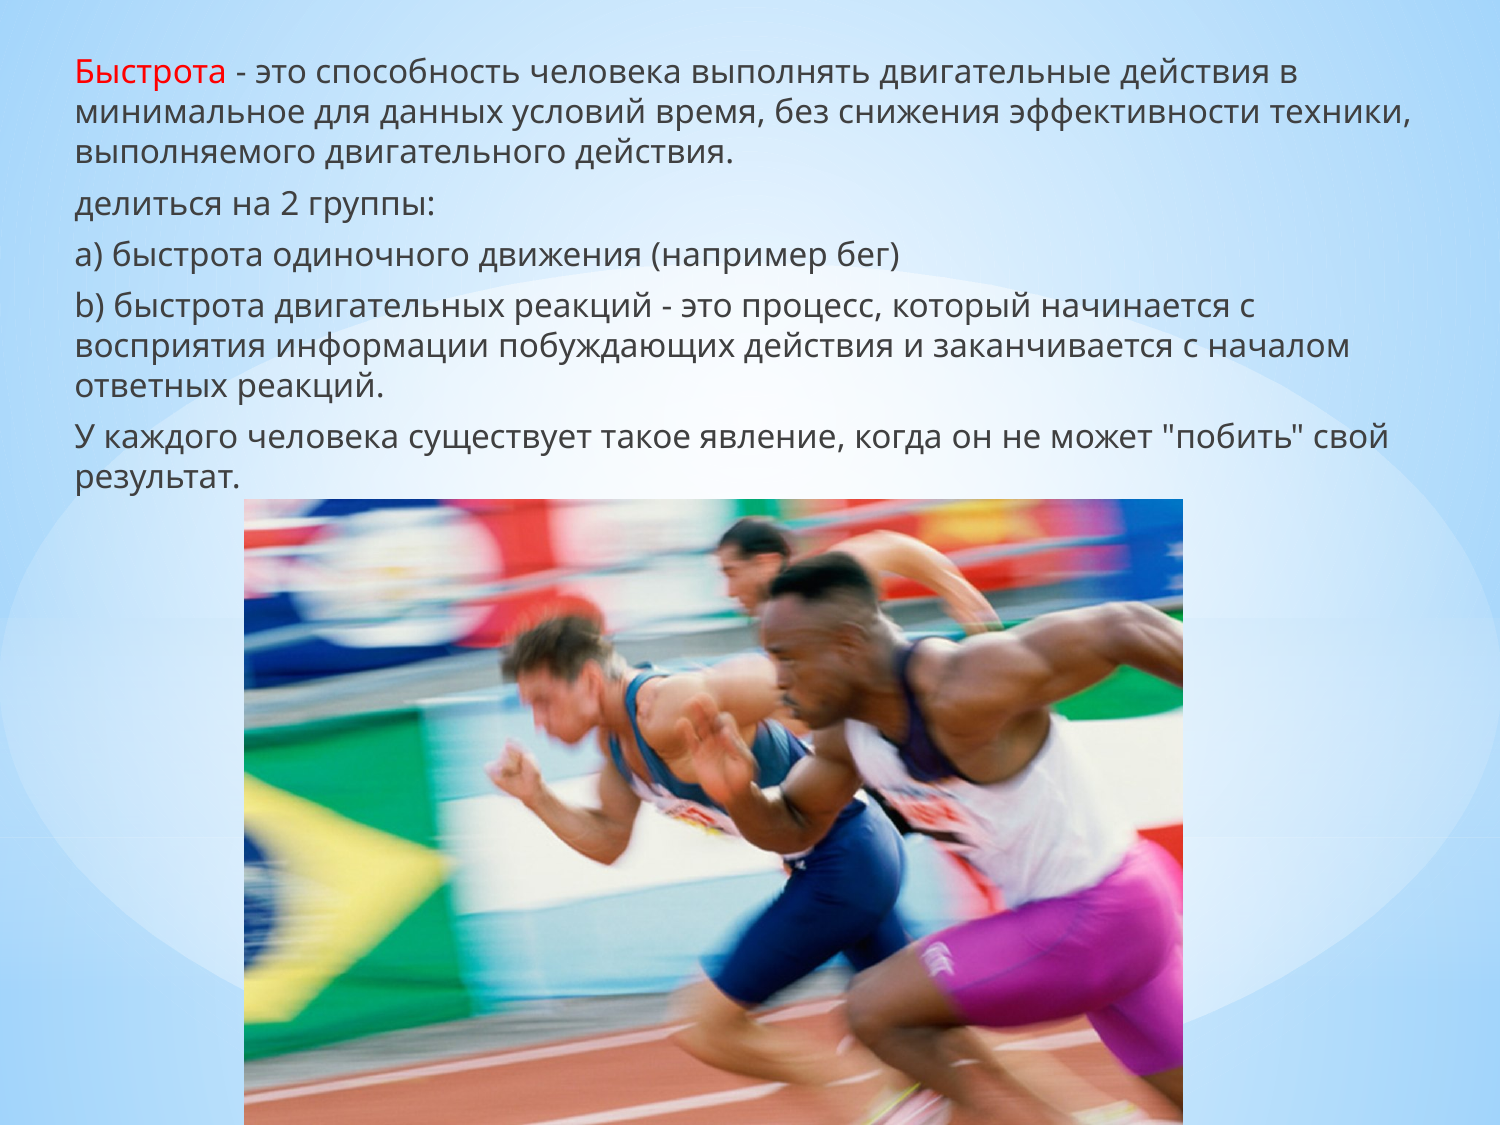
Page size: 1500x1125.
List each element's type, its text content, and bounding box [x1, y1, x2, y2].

picture [244, 499, 1184, 1125]
list Быстрота - это способность человека выполнять двигательные действия в минимальное для данных условий время, без снижения эффективности техники, выполняемого двигательного действия. делиться на 2 группы: a) быстрота одиночного движения (например бег) b) быстрота двигательных реакций - это процесс, который начинается с восприятия информации побуждающих действия и заканчивается с началом ответных реакций. У каждого человека существует такое явление, когда он не может "побить" свой результат. [53, 42, 1436, 504]
